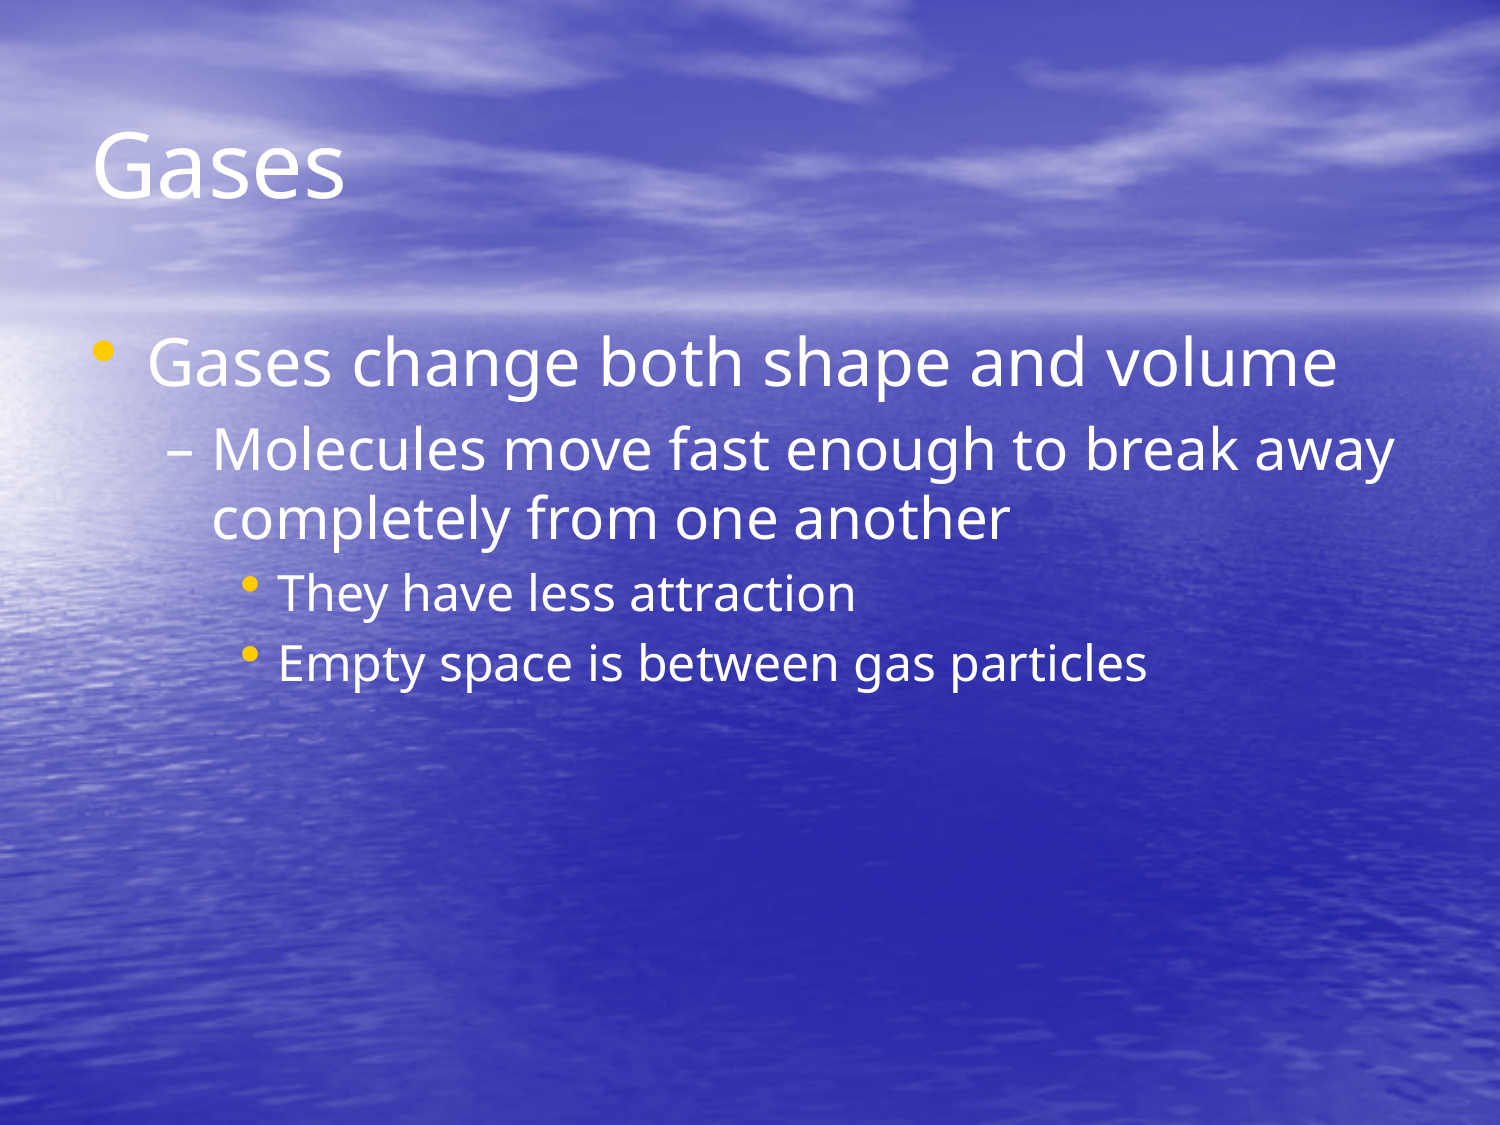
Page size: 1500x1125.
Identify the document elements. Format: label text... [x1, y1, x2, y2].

title Gases [74, 47, 1426, 276]
list Gases change both shape and volume Molecules move fast enough to break away completely from one another They have less attraction Empty space is between gas particles [74, 312, 1426, 988]
